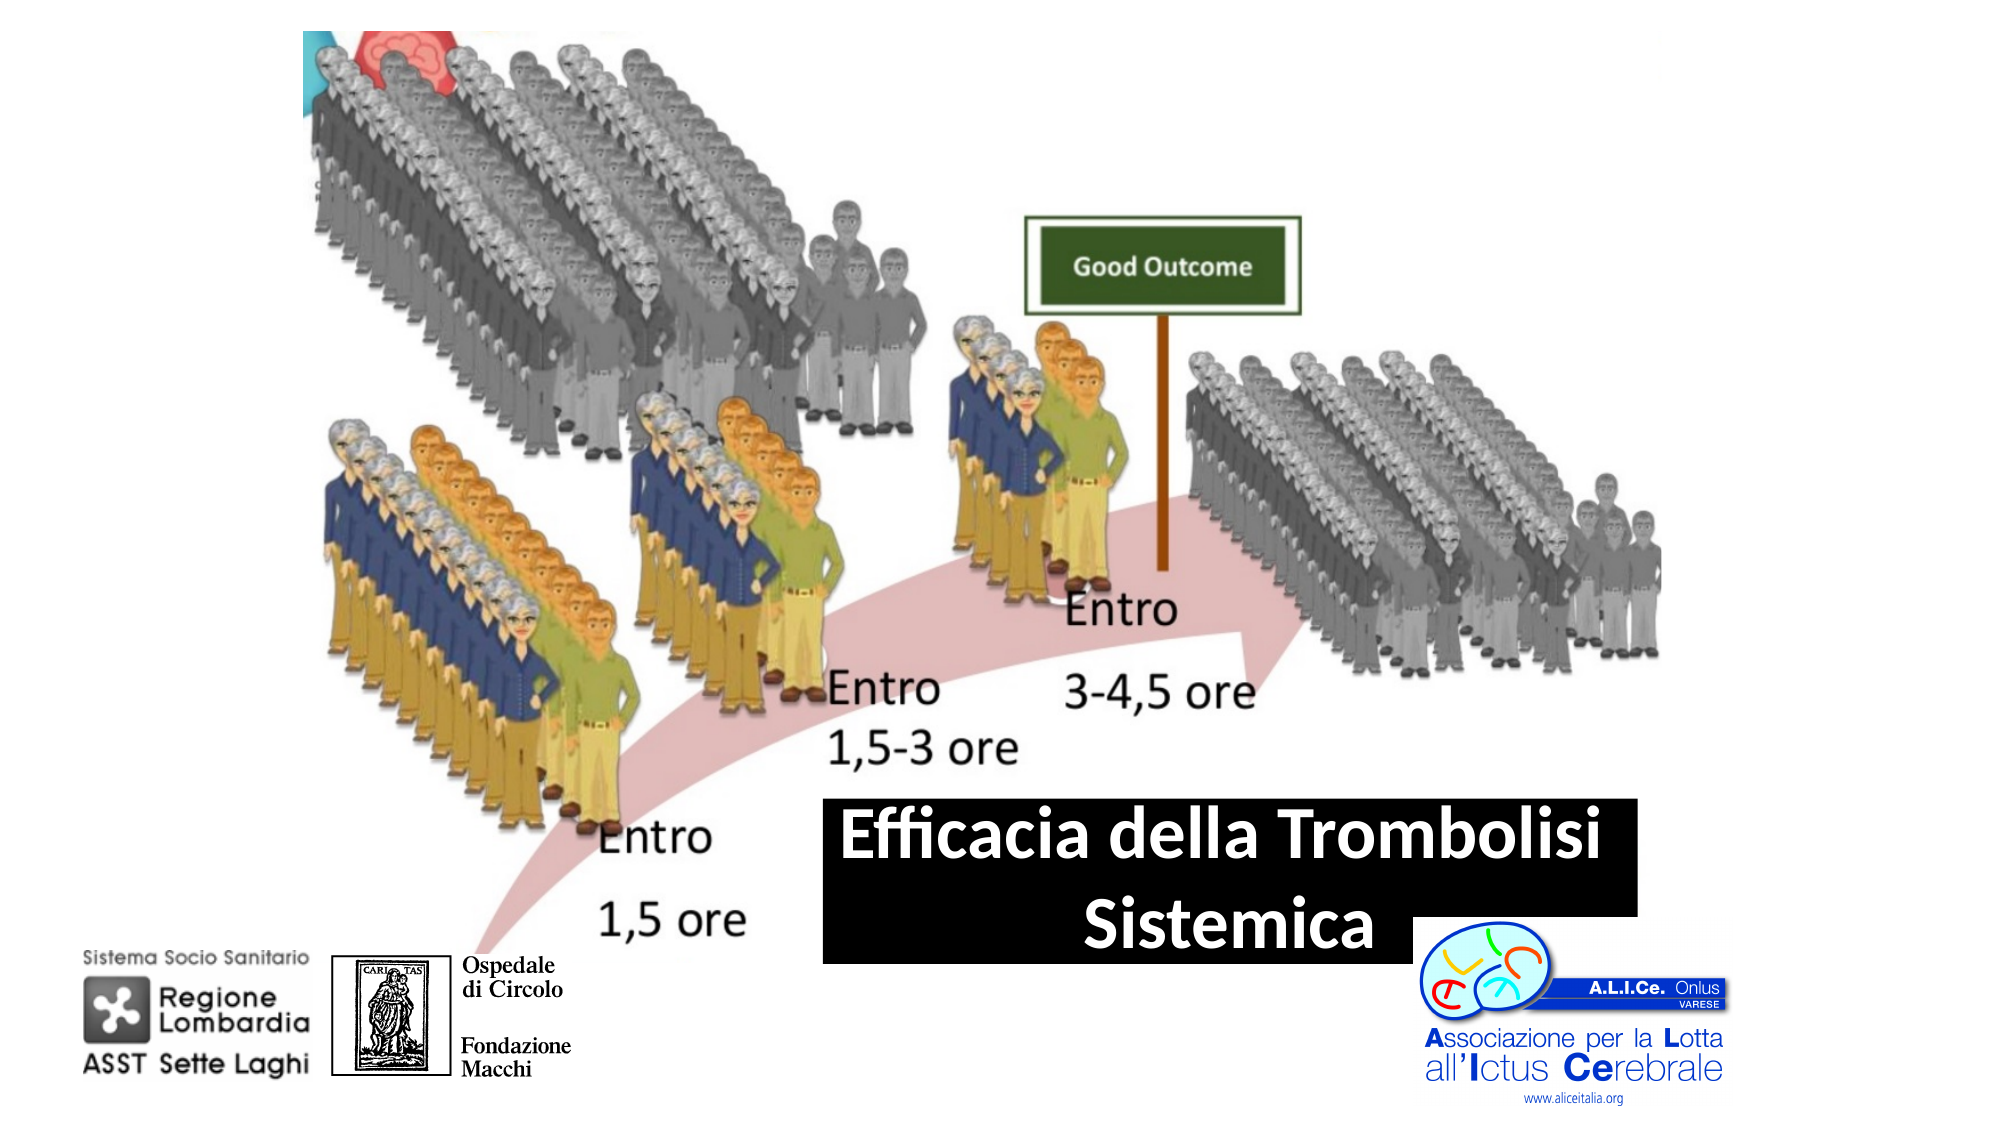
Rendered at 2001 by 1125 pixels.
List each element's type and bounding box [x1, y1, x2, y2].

text_box [82, 950, 572, 1082]
text_box [303, 30, 1662, 964]
picture [1413, 917, 1733, 1106]
